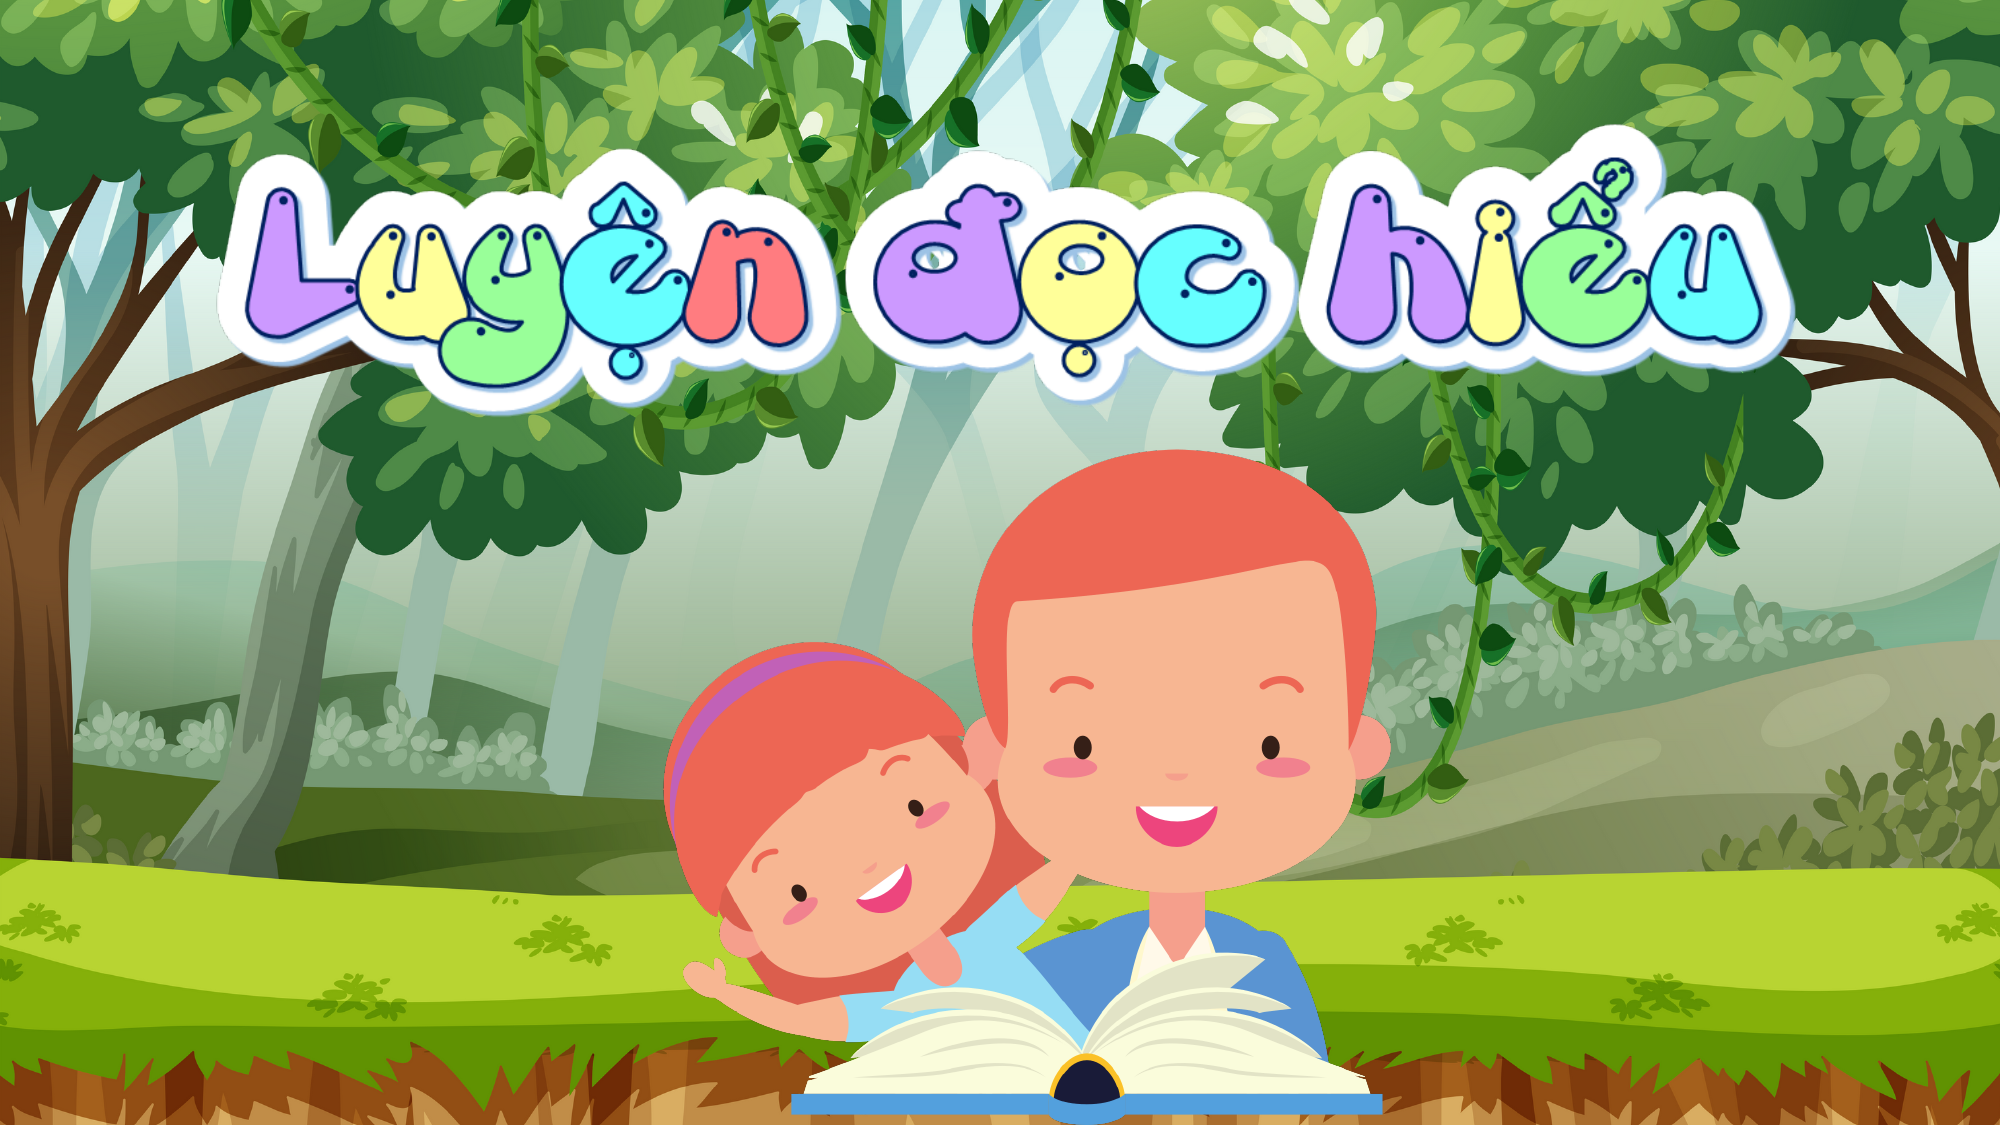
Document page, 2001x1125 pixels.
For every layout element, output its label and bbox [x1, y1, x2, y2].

text_box [0, 0, 2000, 1125]
picture [129, 123, 1874, 1125]
